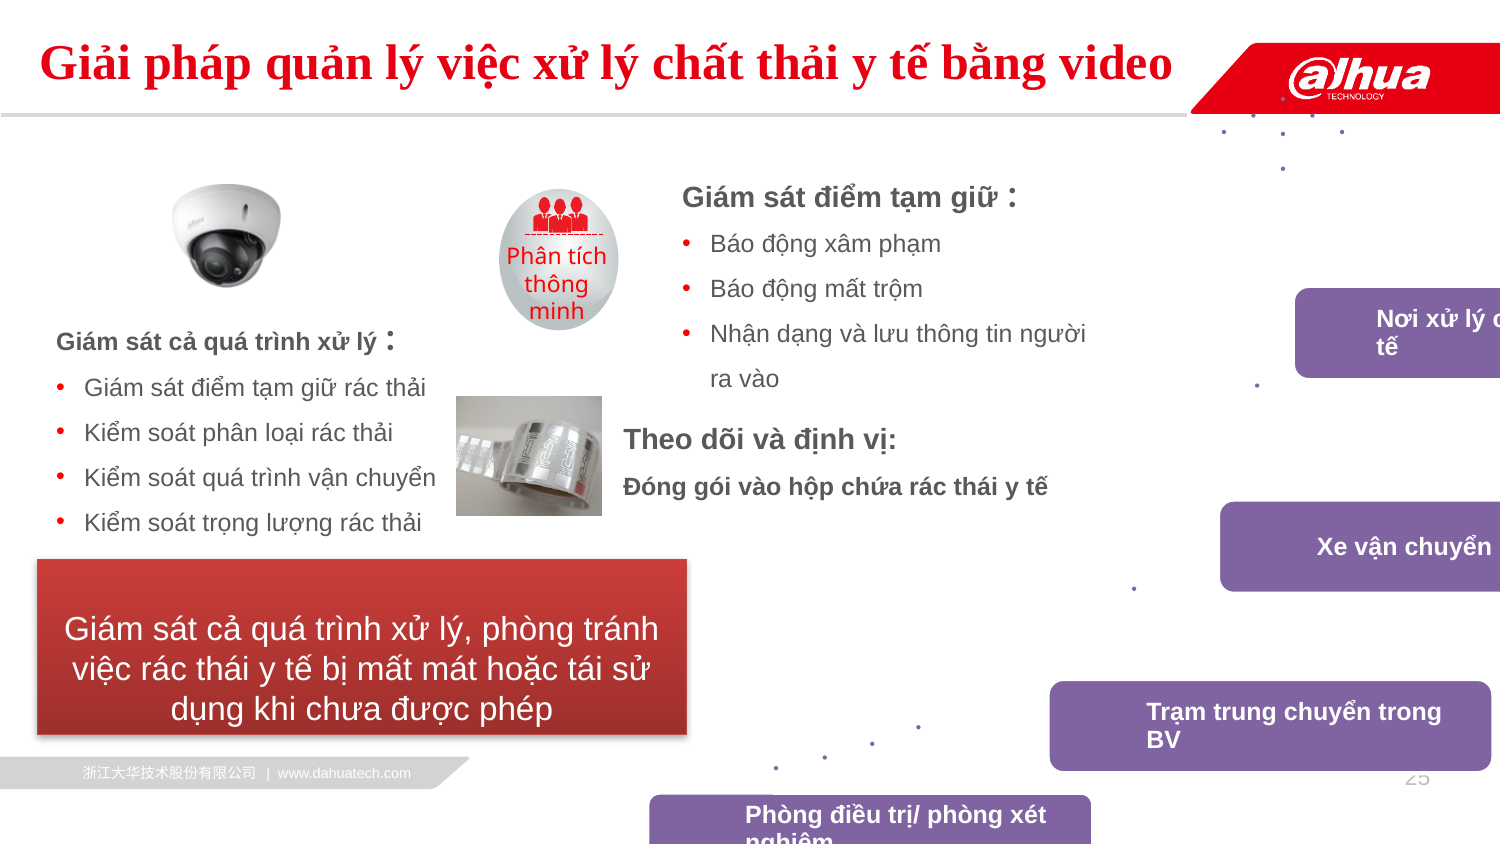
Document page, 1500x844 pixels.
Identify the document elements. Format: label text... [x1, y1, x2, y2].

text_box Giám sát cả quá trình xử lý, phòng tránh việc rác thái y tế bị mất mát hoặc tái sử dụng khi chưa được phép [37, 559, 419, 735]
picture [169, 184, 282, 288]
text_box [487, 171, 627, 355]
picture [456, 396, 602, 517]
title Giải pháp quản lý việc xử lý chất thải y tế bằng video [24, 21, 1267, 93]
text_box Giám sát cả quá trình xử lý： Giám sát điểm tạm giữ rác thải Kiểm soát phân loại rác thải Kiểm soát quá trình vận chuyển Kiểm soát trọng lượng rác thải [41, 296, 419, 544]
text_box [424, 90, 1500, 844]
